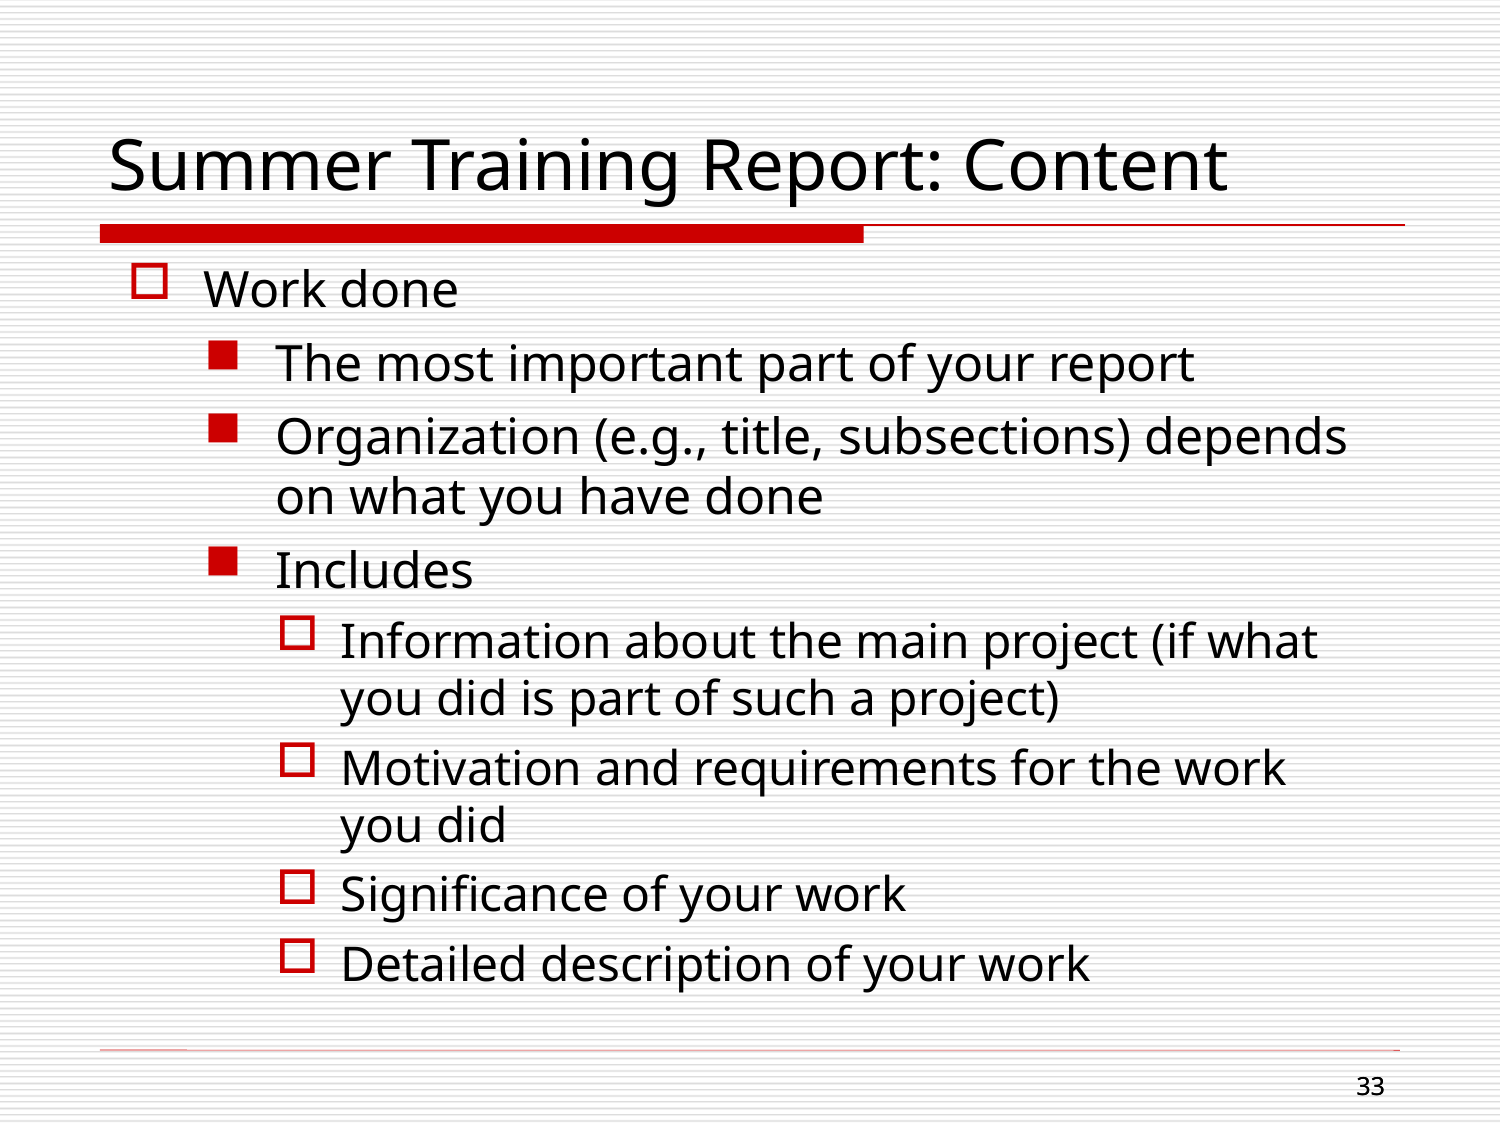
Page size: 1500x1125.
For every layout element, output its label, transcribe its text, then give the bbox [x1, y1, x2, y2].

text_box Summer Training Report: Content [94, 49, 1407, 213]
picture [0, 0, 1500, 1125]
text_box Work done The most important part of your report Organization (e.g., title, subsections) depends on what you have done Includes Information about the main project (if what you did is part of such a project) Motivation and requirements for the work you did Significance of your work Detailed description of your work [112, 249, 1388, 1050]
text_box 33 [1074, 1062, 1400, 1108]
